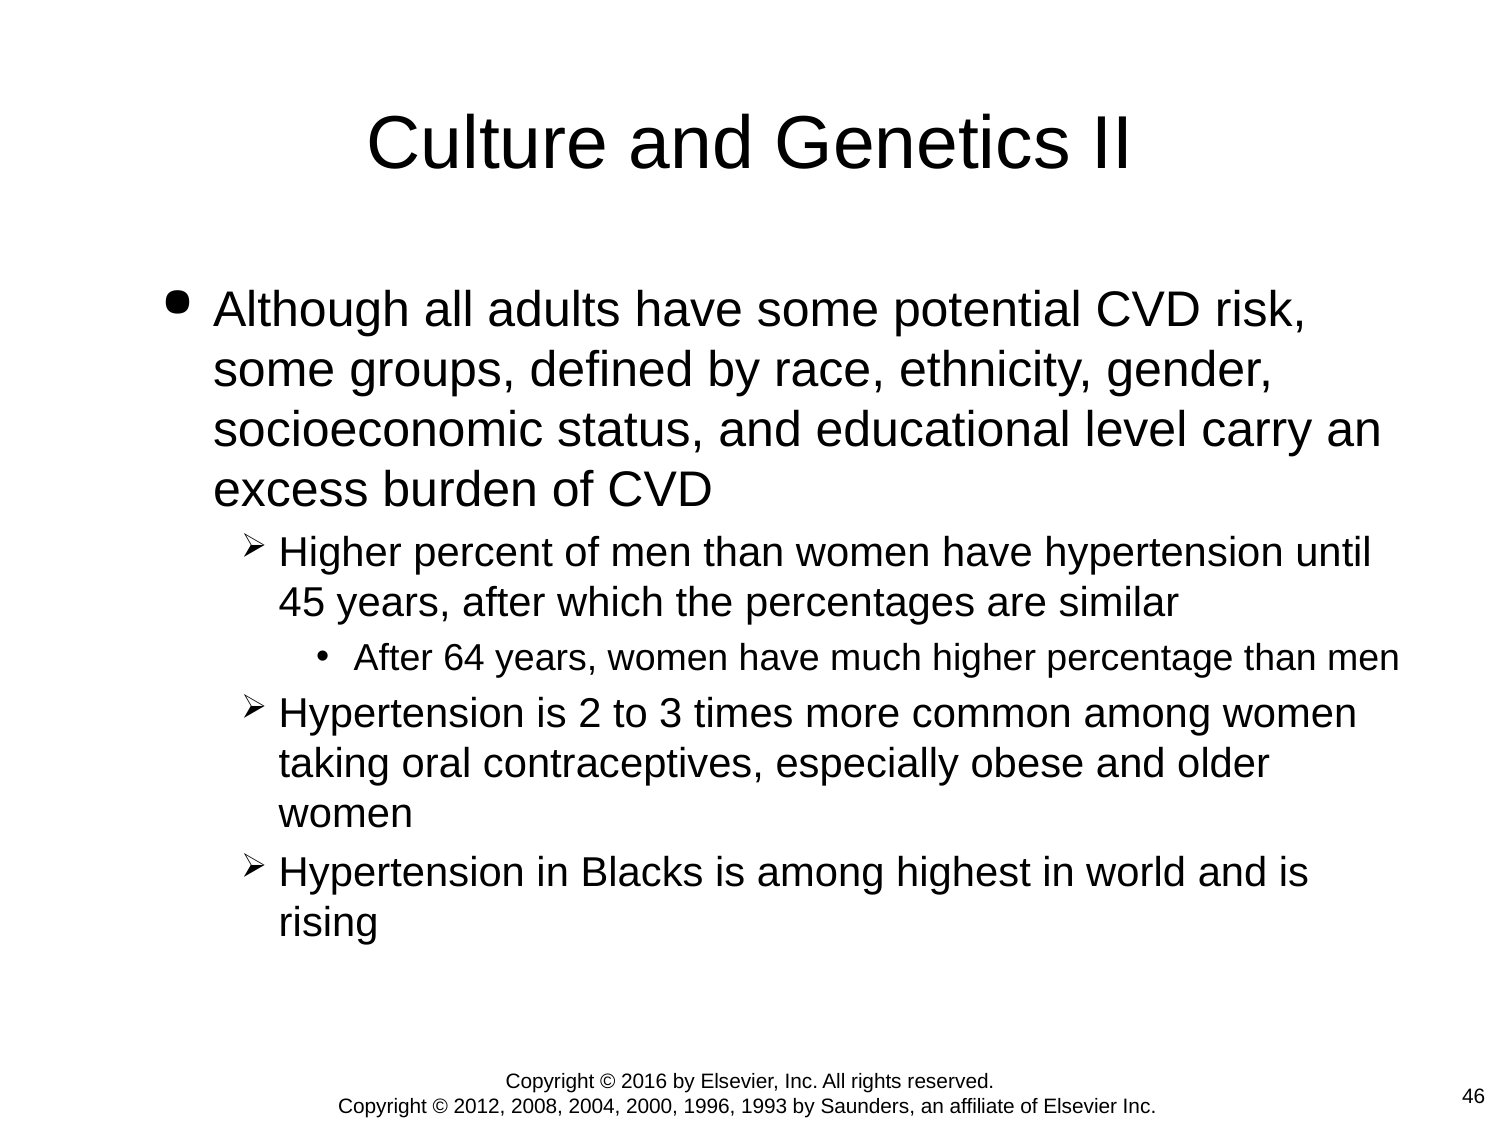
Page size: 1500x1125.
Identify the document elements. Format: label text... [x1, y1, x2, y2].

footer Copyright © 2016 by Elsevier, Inc. All rights reserved. Copyright © 2012, 2008, 2004, 2000, 1996, 1993 by Saunders, an affiliate of Elsevier Inc. [162, 1059, 1338, 1123]
list Although all adults have some potential CVD risk, some groups, defined by race, ethnicity, gender, socioeconomic status, and educational level carry an excess burden of CVD Higher percent of men than women have hypertension until 45 years, after which the percentages are similar After 64 years, women have much higher percentage than men Hypertension is 2 to 3 times more common among women taking oral contraceptives, especially obese and older women Hypertension in Blacks is among highest in world and is rising [76, 269, 1427, 1000]
slide_number 46 [1149, 1065, 1500, 1125]
title Culture and Genetics II [75, 45, 1425, 233]
